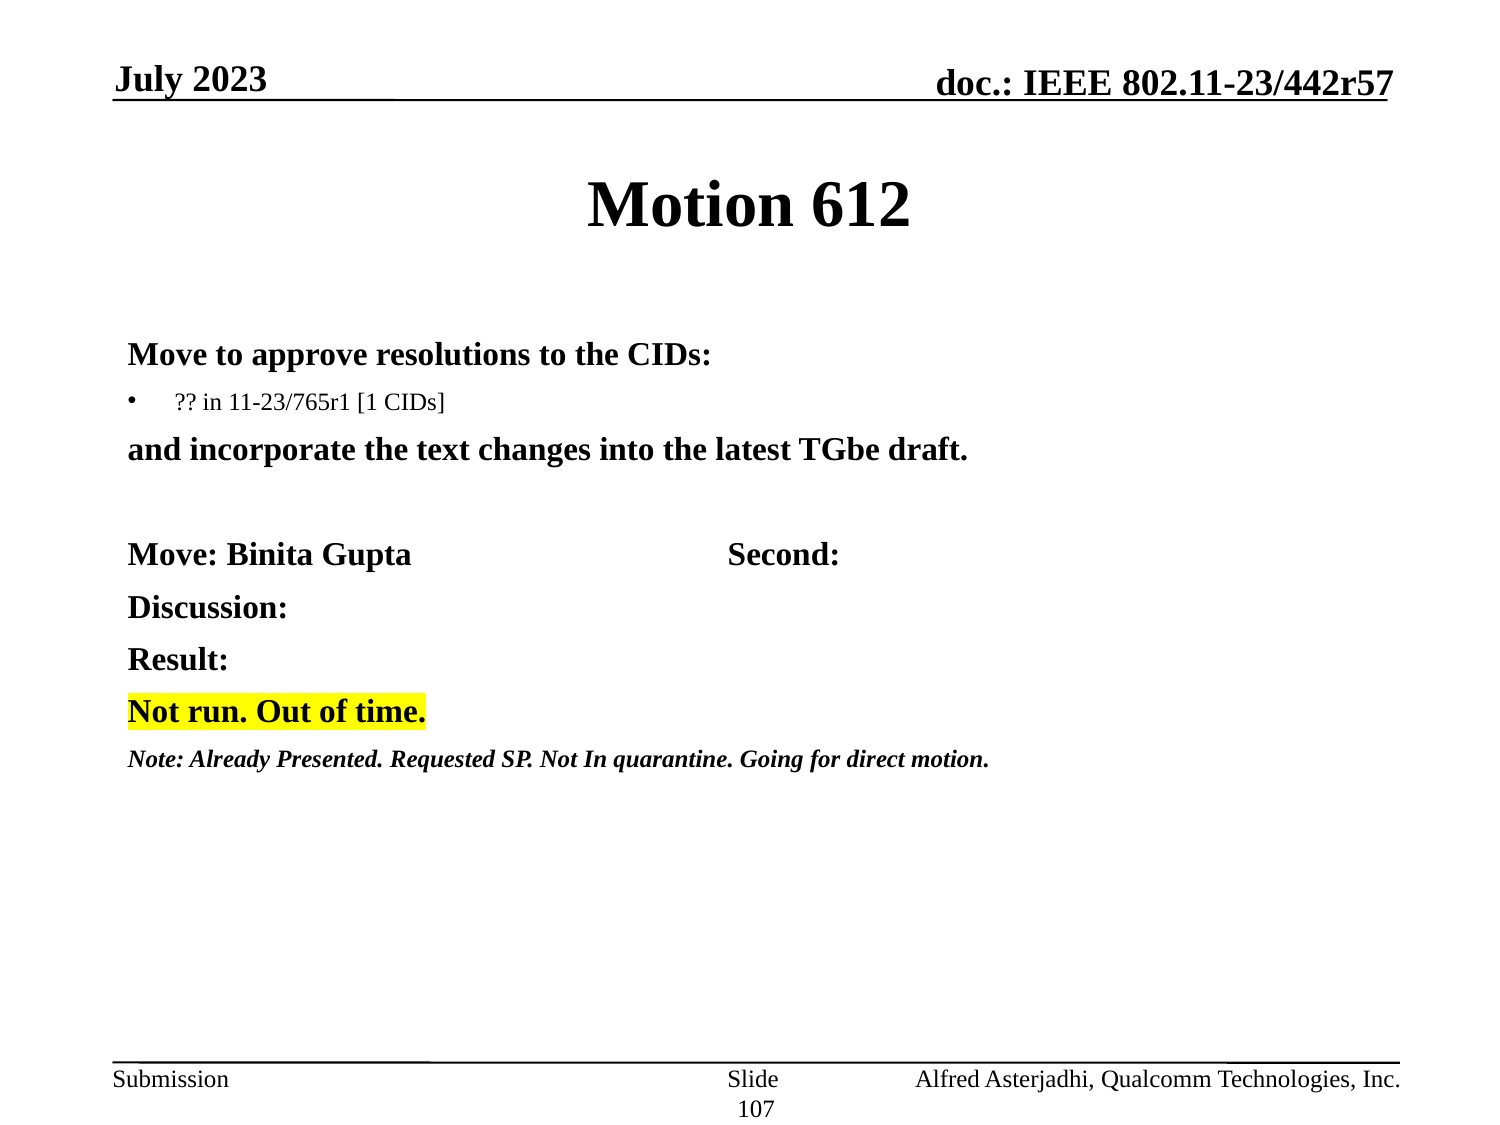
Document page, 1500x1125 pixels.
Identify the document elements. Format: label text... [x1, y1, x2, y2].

title Motion 612 [112, 112, 1388, 288]
footer Alfred Asterjadhi, Qualcomm Technologies, Inc. [878, 1061, 1402, 1093]
slide_number Slide 107 [712, 1061, 800, 1123]
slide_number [114, 54, 423, 100]
list Move to approve resolutions to the CIDs: ?? in 11-23/765r1 [1 CIDs] and incorporate the text changes into the latest TGbe draft. Move: Binita Gupta Second: Discussion: Result: Not run. Out of time. Note: Already Presented. Requested SP. Not In quarantine. Going for direct motion. [112, 324, 1388, 1063]
